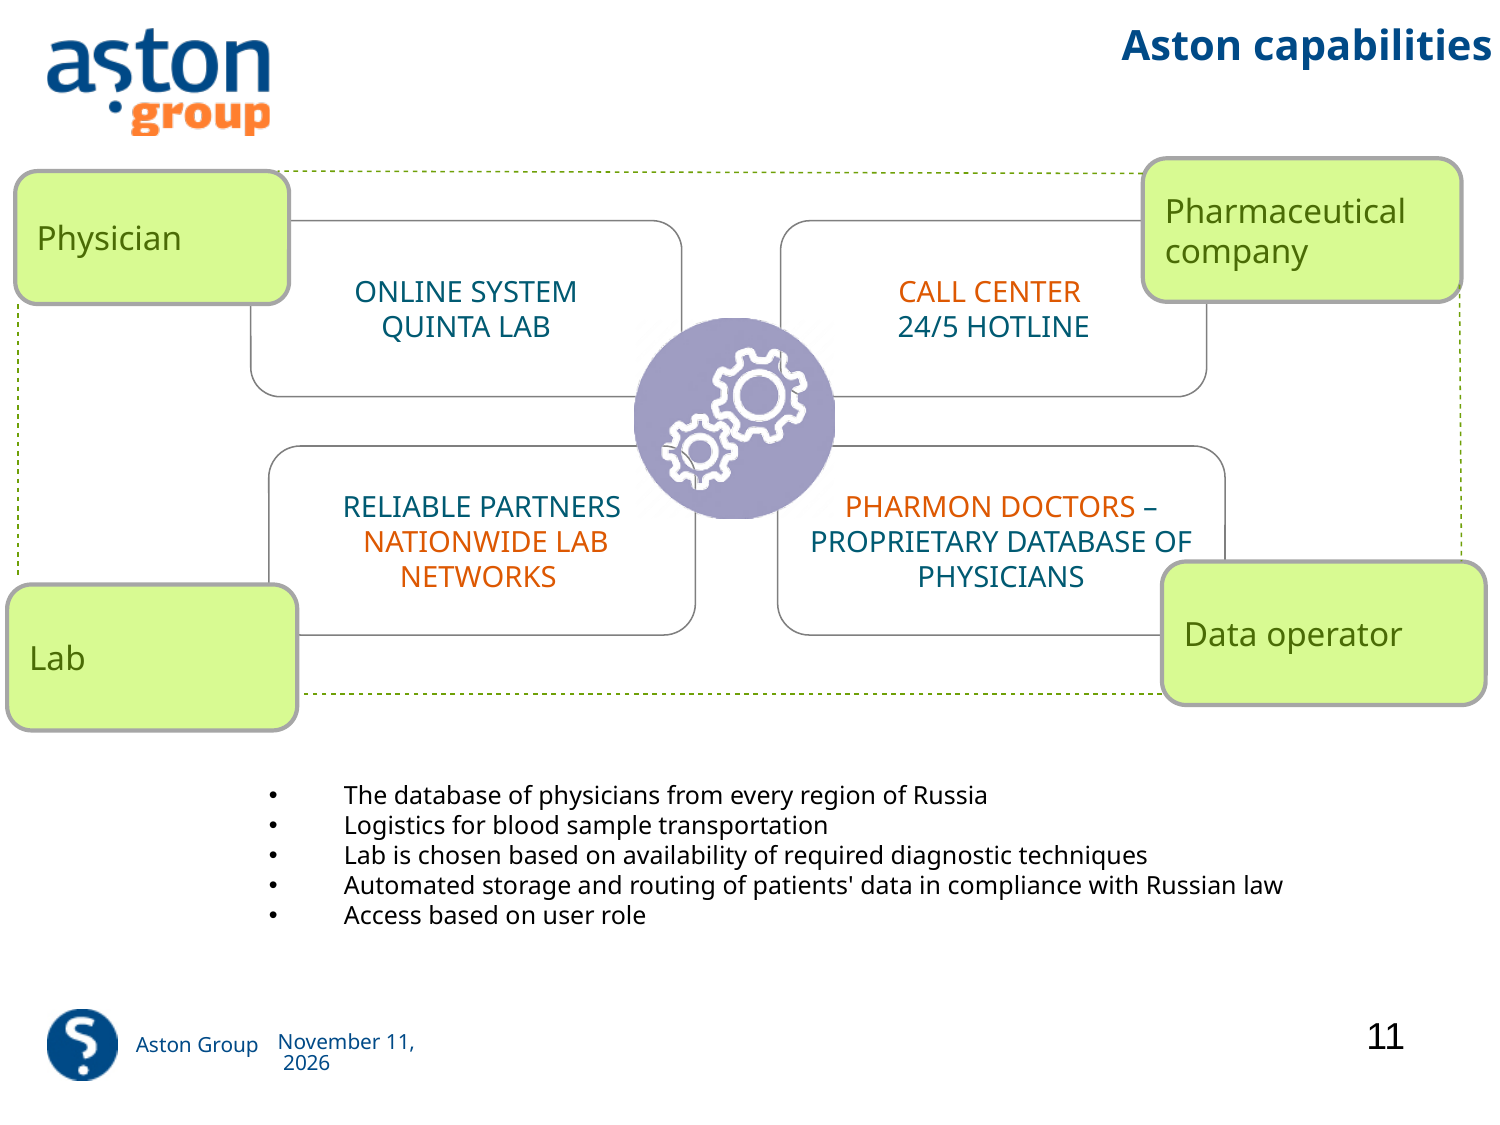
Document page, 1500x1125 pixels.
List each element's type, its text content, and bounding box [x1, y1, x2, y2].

picture [634, 318, 835, 519]
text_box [277, 170, 1143, 174]
text_box Data operator [1161, 561, 1486, 706]
text_box Lab [7, 584, 298, 731]
title Aston capabilities [531, 0, 1493, 258]
picture [47, 27, 270, 137]
text_box 10 [1340, 1003, 1406, 1057]
text_box RELIABLE PARTNERS NATIONWIDE LAB NETWORKS [268, 445, 696, 636]
picture [47, 1009, 118, 1081]
text_box Pharmaceutical company [1142, 158, 1462, 302]
text_box ONLINE SYSTEM QUINTA LAB [250, 220, 682, 397]
text_box The database of physicians from every region of Russia Logistics for blood sample transportation Lab is chosen based on availability of required diagnostic techniques Automated storage and routing of patients' data in compliance with Russian law Access based on user role [253, 755, 1361, 938]
text_box PHARMON DOCTORS – PROPRIETARY DATABASE OF PHYSICIANS [777, 445, 1226, 636]
text_box Physician [15, 171, 290, 305]
text_box CALL CENTER 24/5 HOTLINE [780, 220, 1207, 397]
text_box November 15 [277, 1003, 420, 1057]
